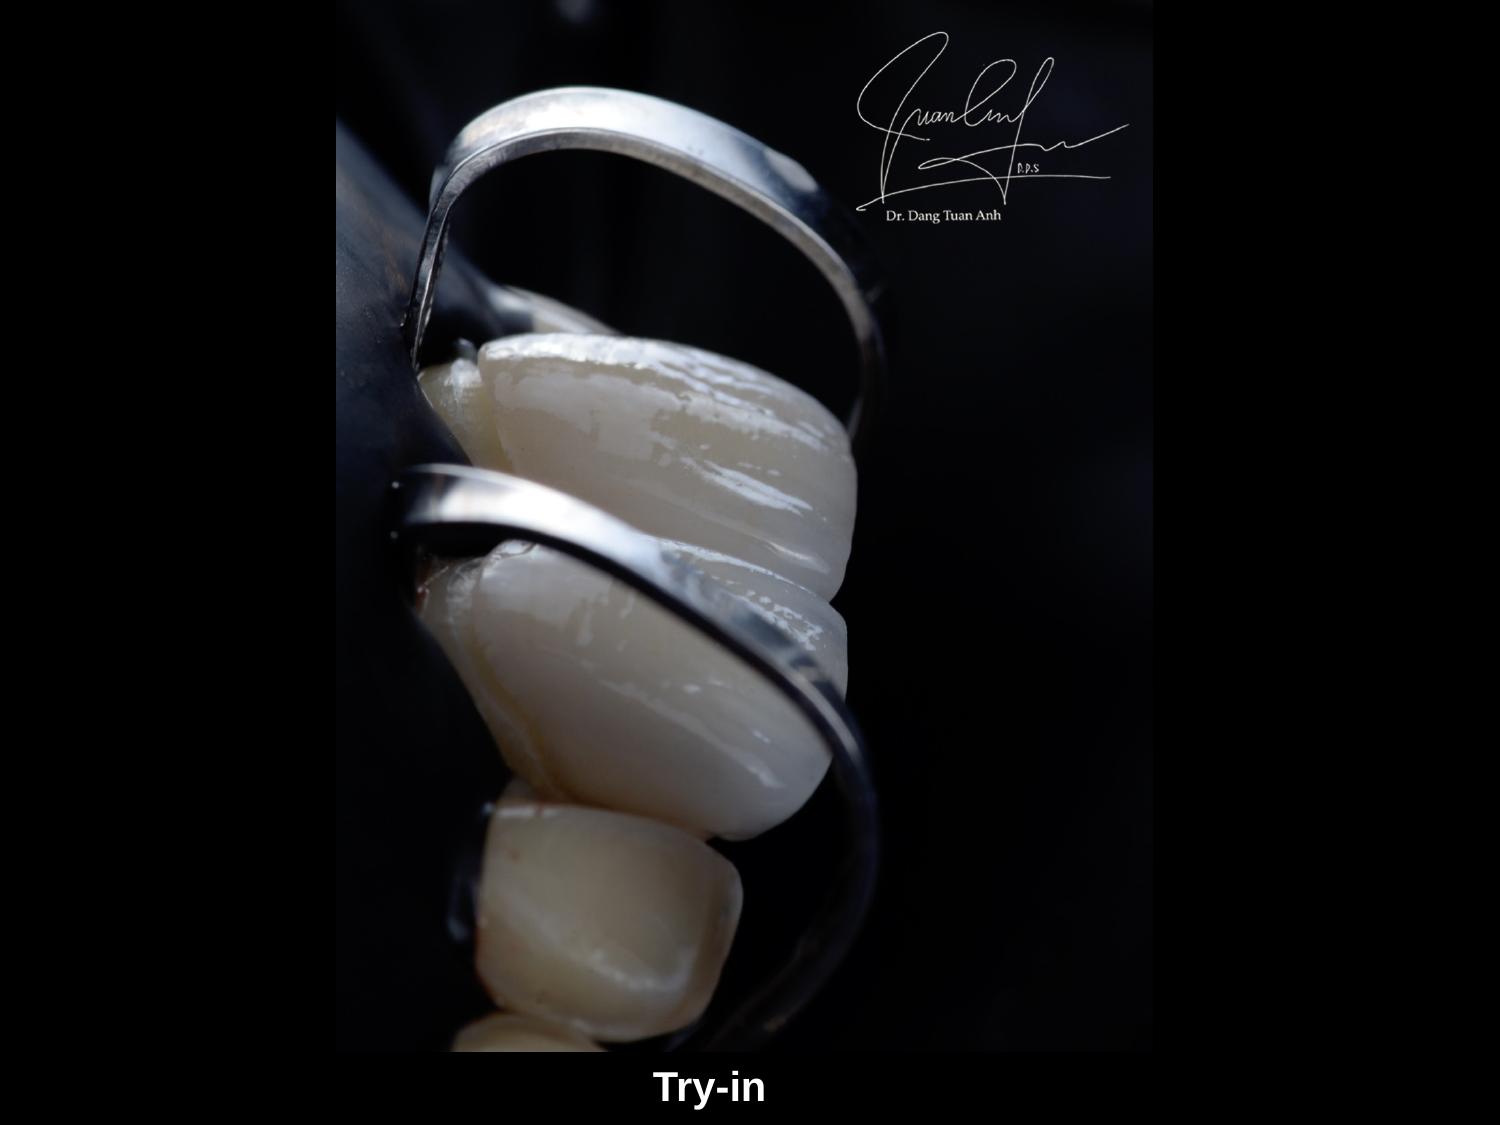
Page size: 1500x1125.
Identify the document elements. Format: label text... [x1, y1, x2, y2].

picture [336, 0, 1153, 1053]
text_box Try-in [638, 1061, 794, 1117]
